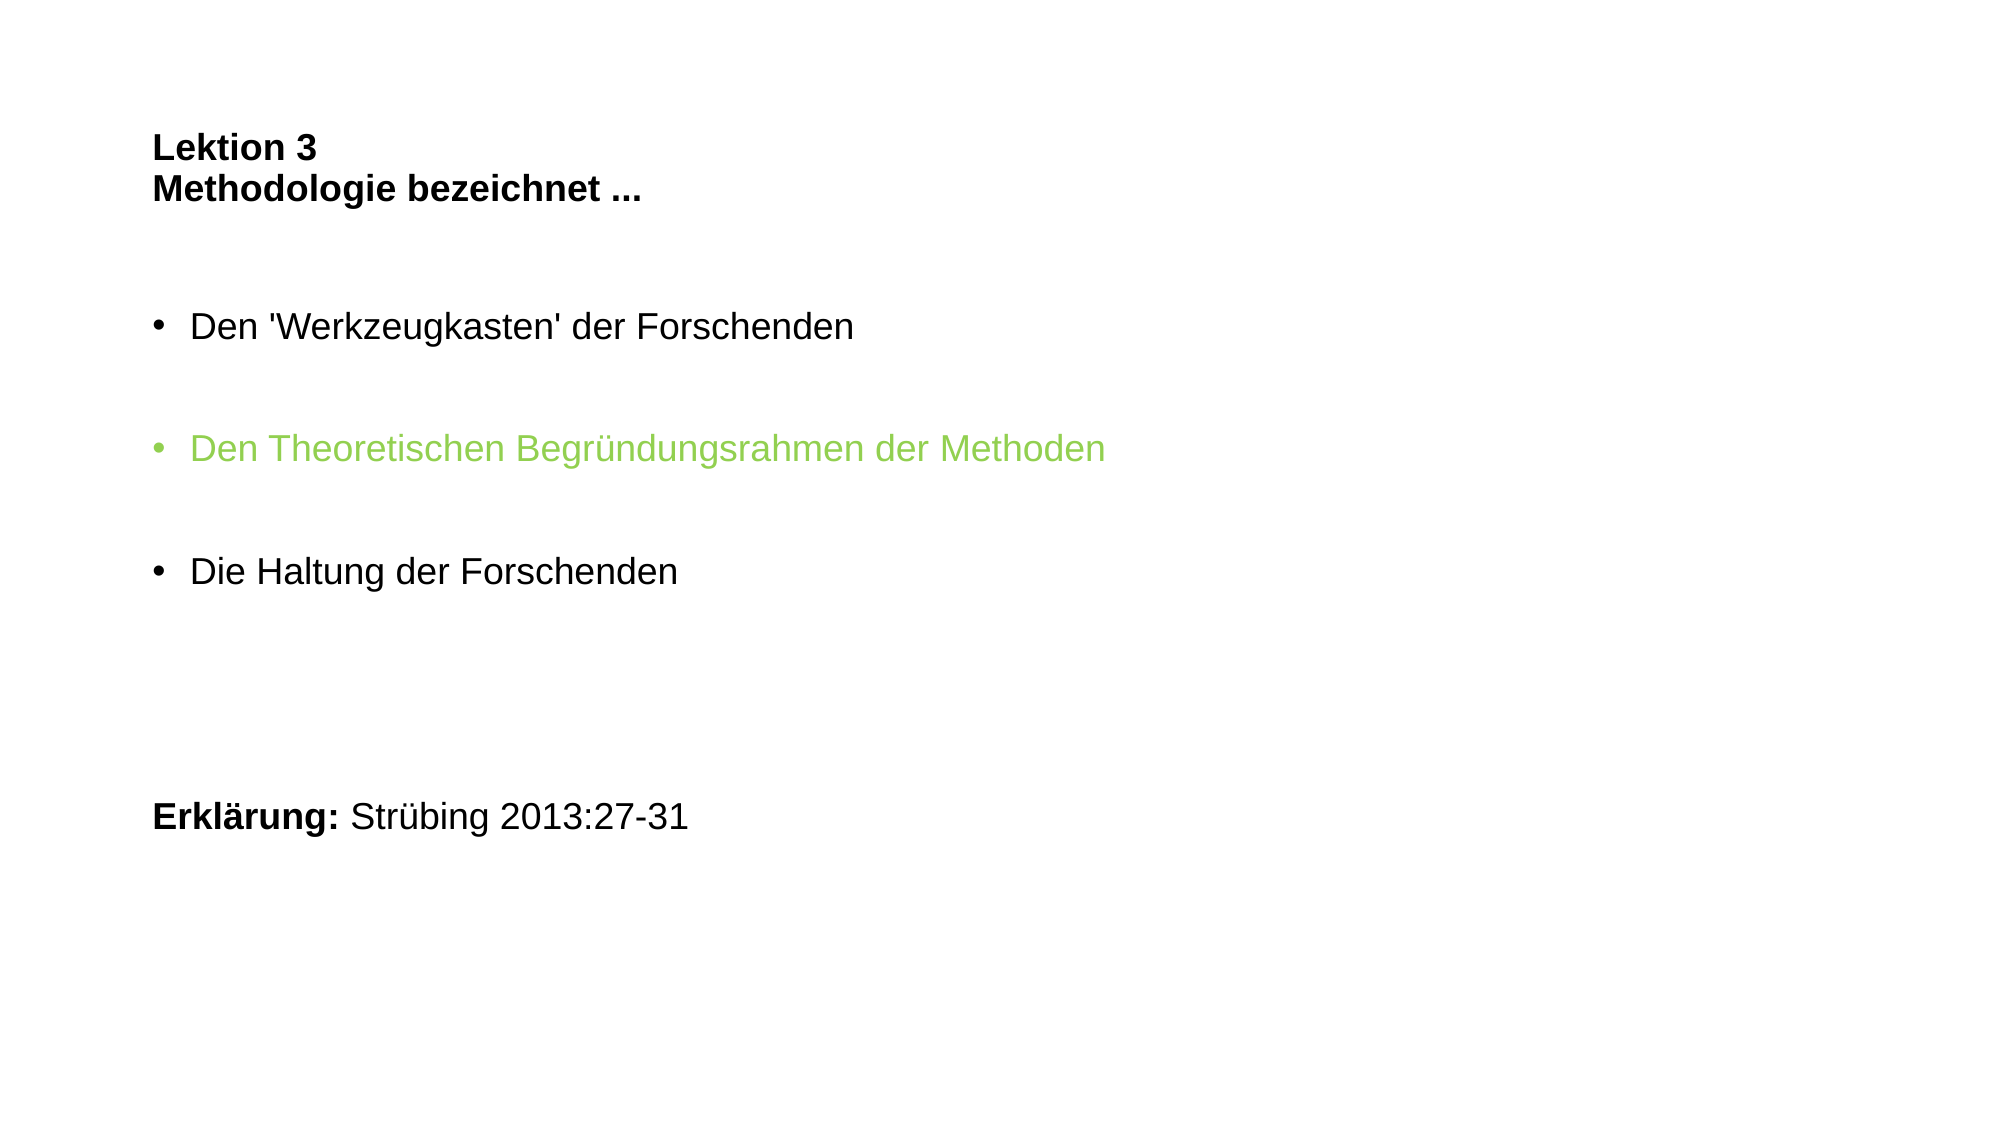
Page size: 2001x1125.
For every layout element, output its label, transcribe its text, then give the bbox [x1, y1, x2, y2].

list Den 'Werkzeugkasten' der Forschenden Den Theoretischen Begründungsrahmen der Methoden Die Haltung der Forschenden Erklärung: Strübing 2013:27-31 [137, 299, 1863, 1014]
title Lektion 3 Methodologie bezeichnet ... [137, 59, 1863, 278]
